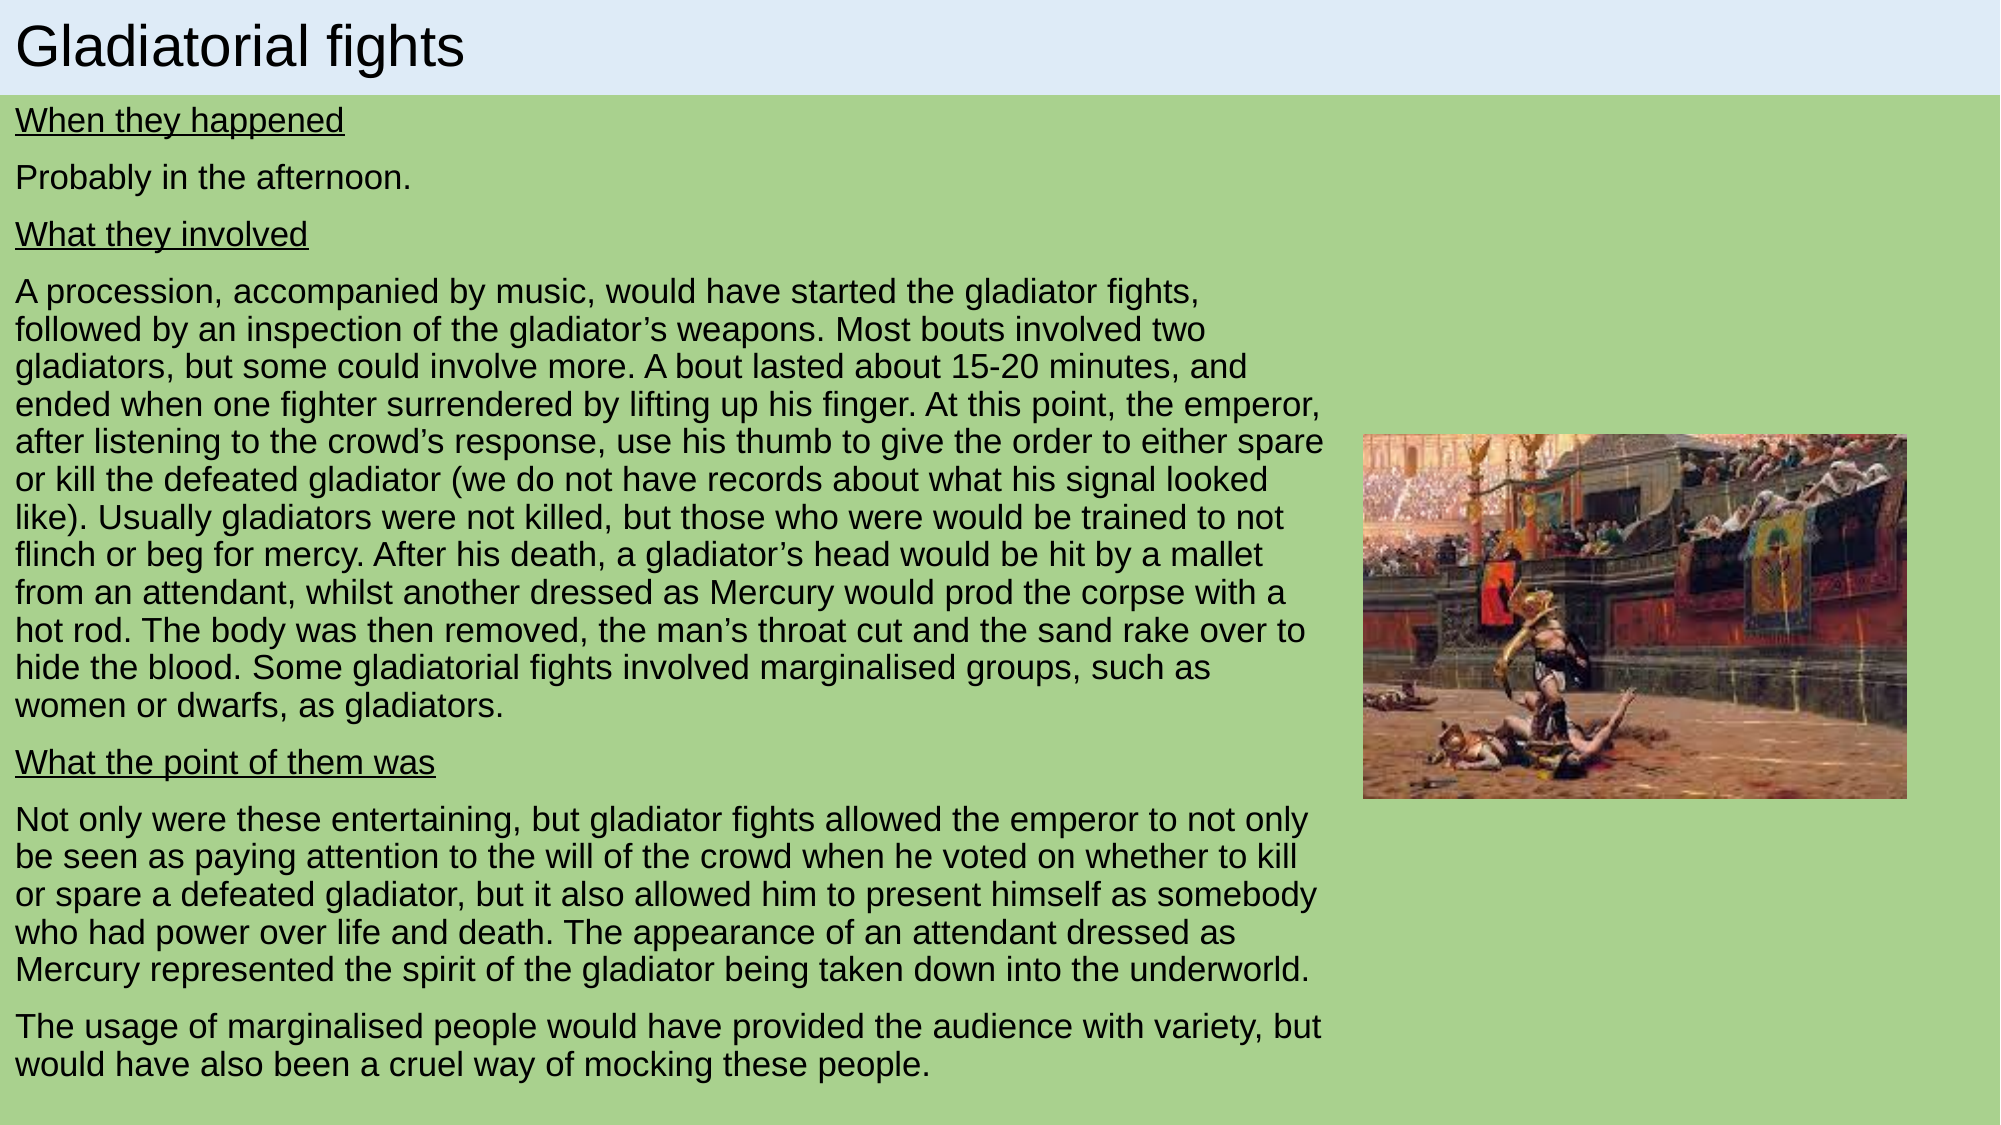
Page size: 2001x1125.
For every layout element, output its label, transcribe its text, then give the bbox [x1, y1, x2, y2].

list When they happened Probably in the afternoon. What they involved A procession, accompanied by music, would have started the gladiator fights, followed by an inspection of the gladiator’s weapons. Most bouts involved two gladiators, but some could involve more. A bout lasted about 15-20 minutes, and ended when one fighter surrendered by lifting up his finger. At this point, the emperor, after listening to the crowd’s response, use his thumb to give the order to either spare or kill the defeated gladiator (we do not have records about what his signal looked like). Usually gladiators were not killed, but those who were would be trained to not flinch or beg for mercy. After his death, a gladiator’s head would be hit by a mallet from an attendant, whilst another dressed as Mercury would prod the corpse with a hot rod. The body was then removed, the man’s throat cut and the sand rake over to hide the blood. Some gladiatorial fights involved marginalised groups, such as women or dwarfs, as gladiators. What the point of them was Not only were these entertaining, but gladiator fights allowed the emperor to not only be seen as paying attention to the will of the crowd when he voted on whether to kill or spare a defeated gladiator, but it also allowed him to present himself as somebody who had power over life and death. The appearance of an attendant dressed as Mercury represented the spirit of the gladiator being taken down into the underworld. The usage of marginalised people would have provided the audience with variety, but would have also been a cruel way of mocking these people. [0, 95, 1342, 1104]
picture [1363, 434, 1907, 799]
title Gladiatorial fights [0, 0, 2000, 95]
